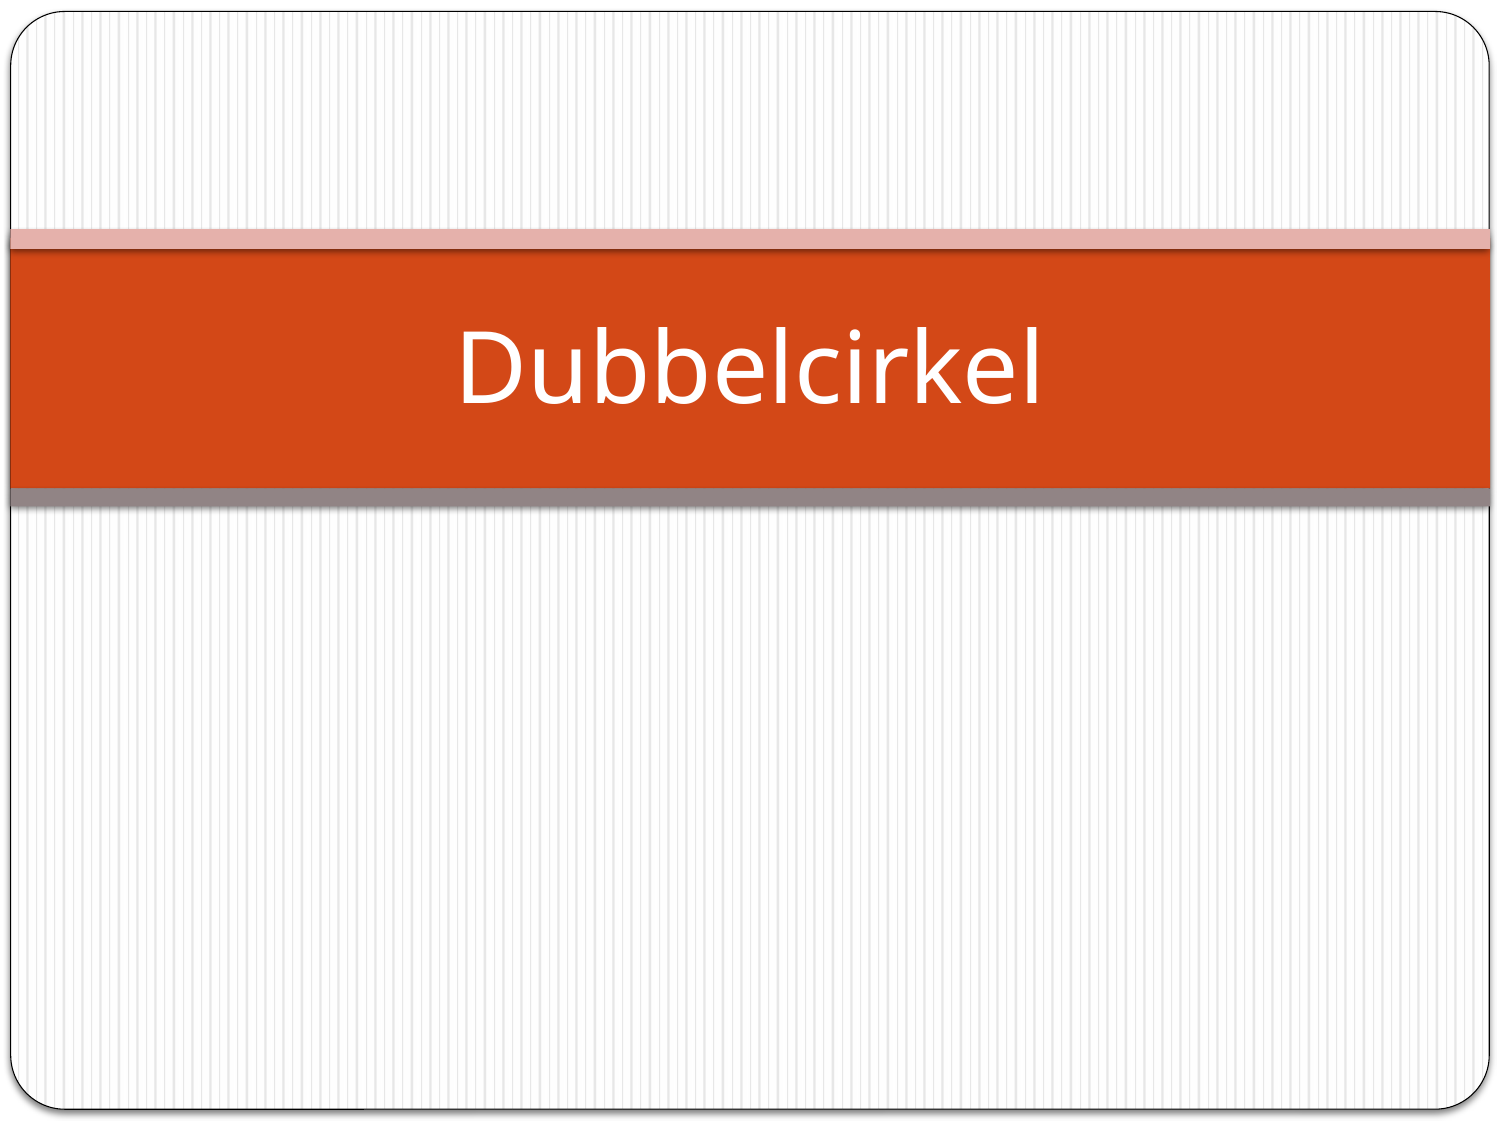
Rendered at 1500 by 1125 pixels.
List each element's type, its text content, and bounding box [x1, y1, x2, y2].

title Dubbelcirkel [75, 247, 1425, 489]
